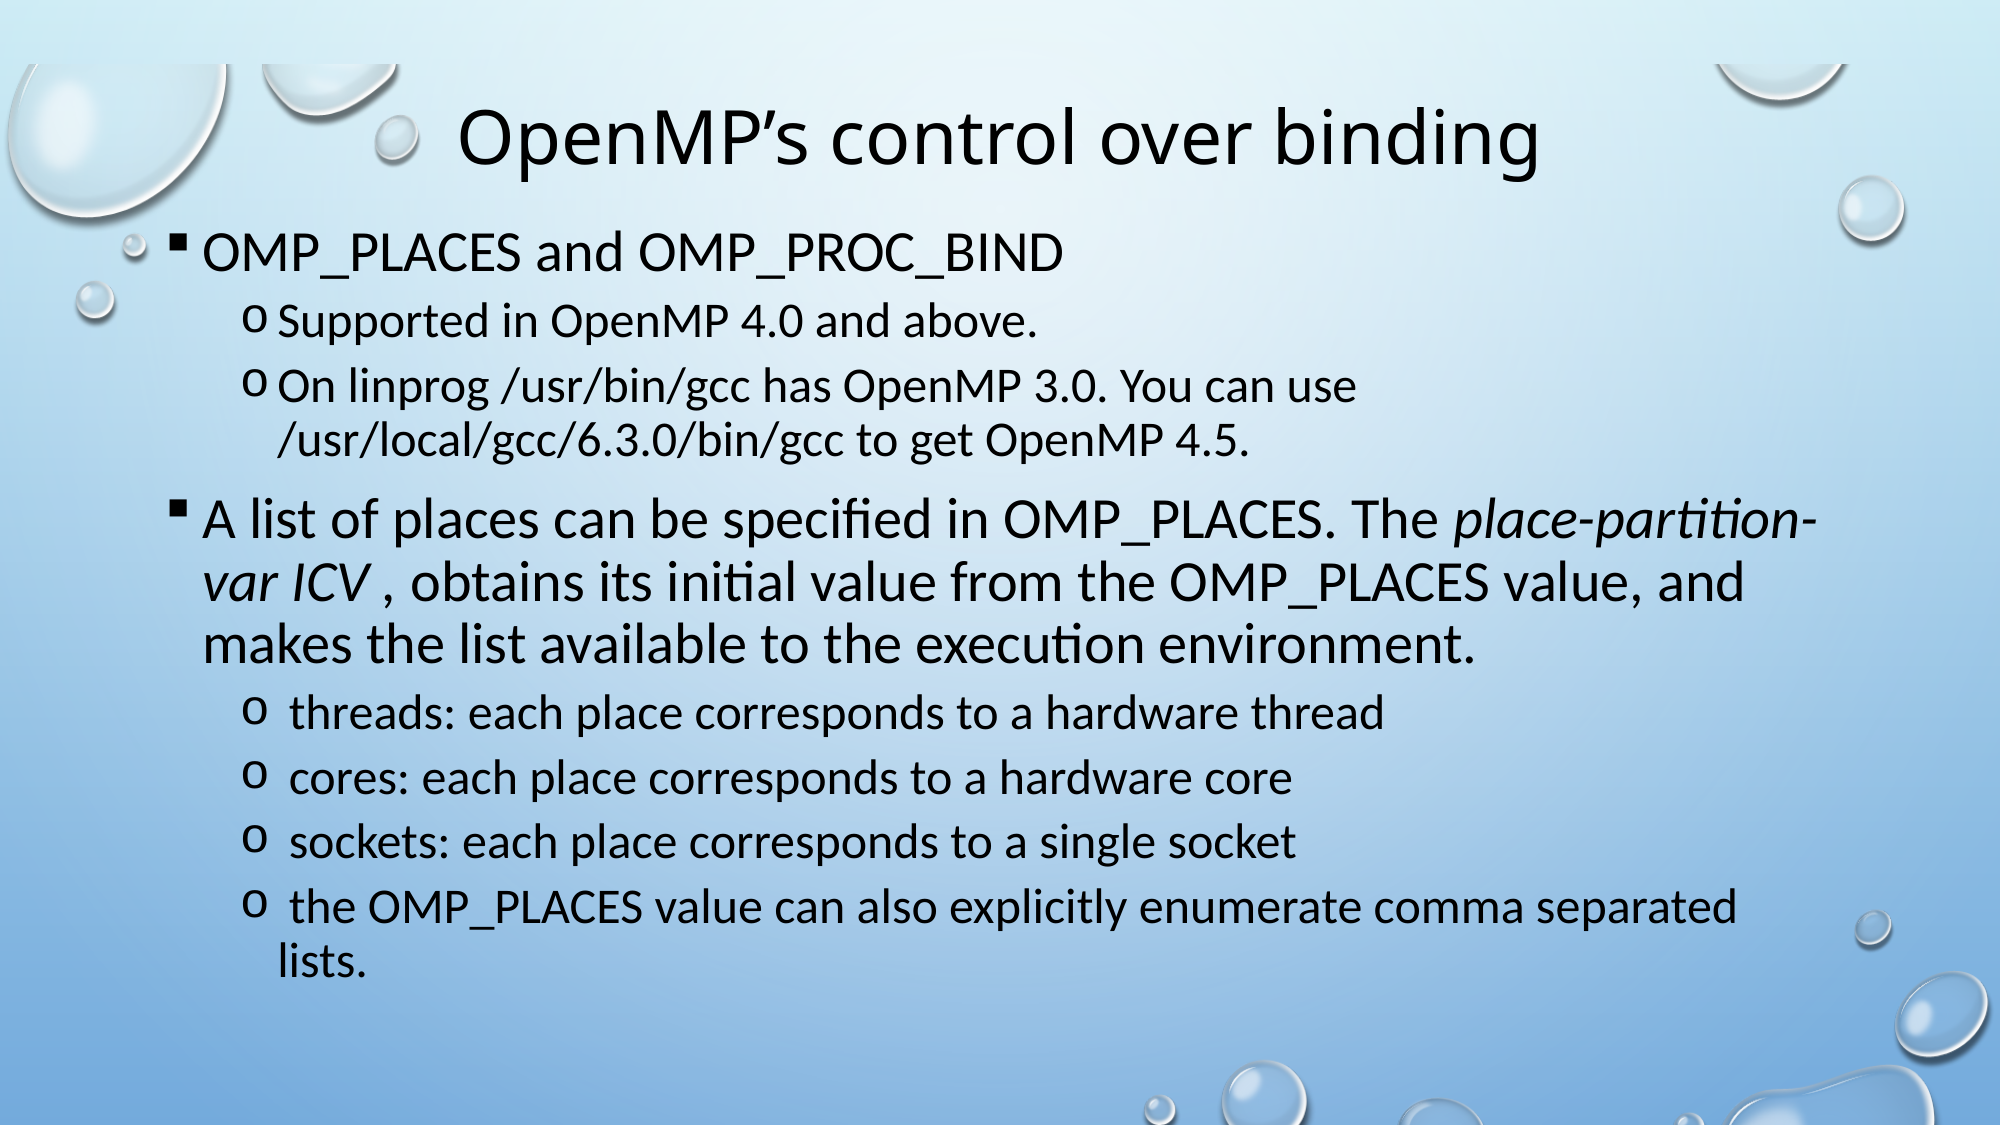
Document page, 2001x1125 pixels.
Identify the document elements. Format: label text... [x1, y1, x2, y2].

title OpenMP’s control over binding [149, 48, 1851, 233]
picture [0, 64, 2000, 1125]
list OMP_PLACES and OMP_PROC_BIND Supported in OpenMP 4.0 and above. On linprog /usr/bin/gcc has OpenMP 3.0. You can use /usr/local/gcc/6.3.0/bin/gcc to get OpenMP 4.5. A list of places can be specified in OMP_PLACES. The place-partition-var ICV , obtains its initial value from the OMP_PLACES value, and makes the list available to the execution environment. threads: each place corresponds to a hardware thread cores: each place corresponds to a hardware core sockets: each place corresponds to a single socket the OMP_PLACES value can also explicitly enumerate comma separated lists. [149, 213, 1850, 1021]
